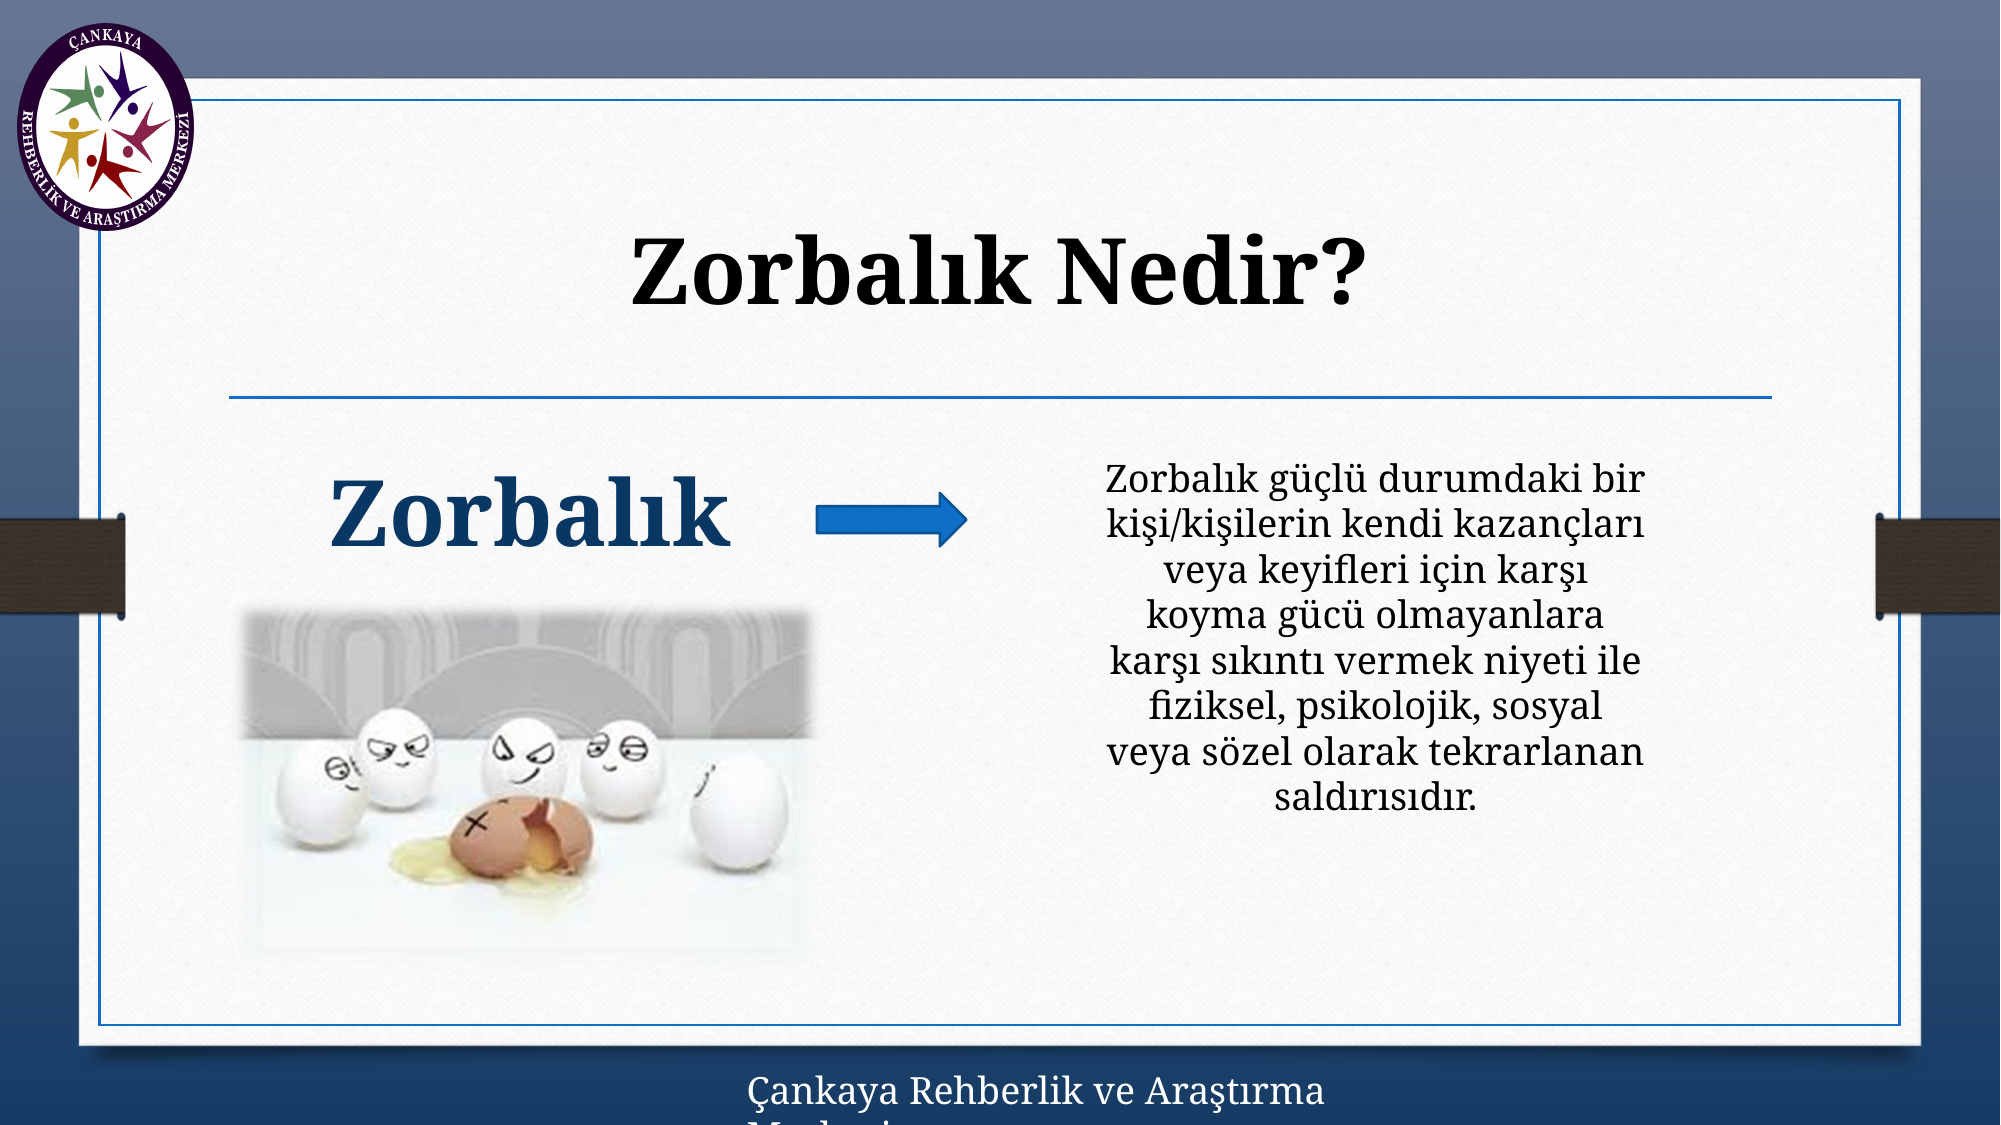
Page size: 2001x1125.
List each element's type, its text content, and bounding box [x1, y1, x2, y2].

text_box Zorbalık [163, 447, 746, 683]
text_box Çankaya Rehberlik ve Araştırma Merkezi [731, 1059, 1361, 1125]
title Zorbalık Nedir? [212, 161, 1788, 375]
text_box [815, 491, 968, 548]
list Zorbalık güçlü durumdaki bir kişi/kişilerin kendi kazançları veya keyifleri için karşı koyma gücü olmayanlara karşı sıkıntı vermek niyeti ile fiziksel, psikolojik, sosyal veya sözel olarak tekrarlanan saldırısıdır. [1050, 446, 1664, 871]
picture [0, 0, 2001, 1125]
